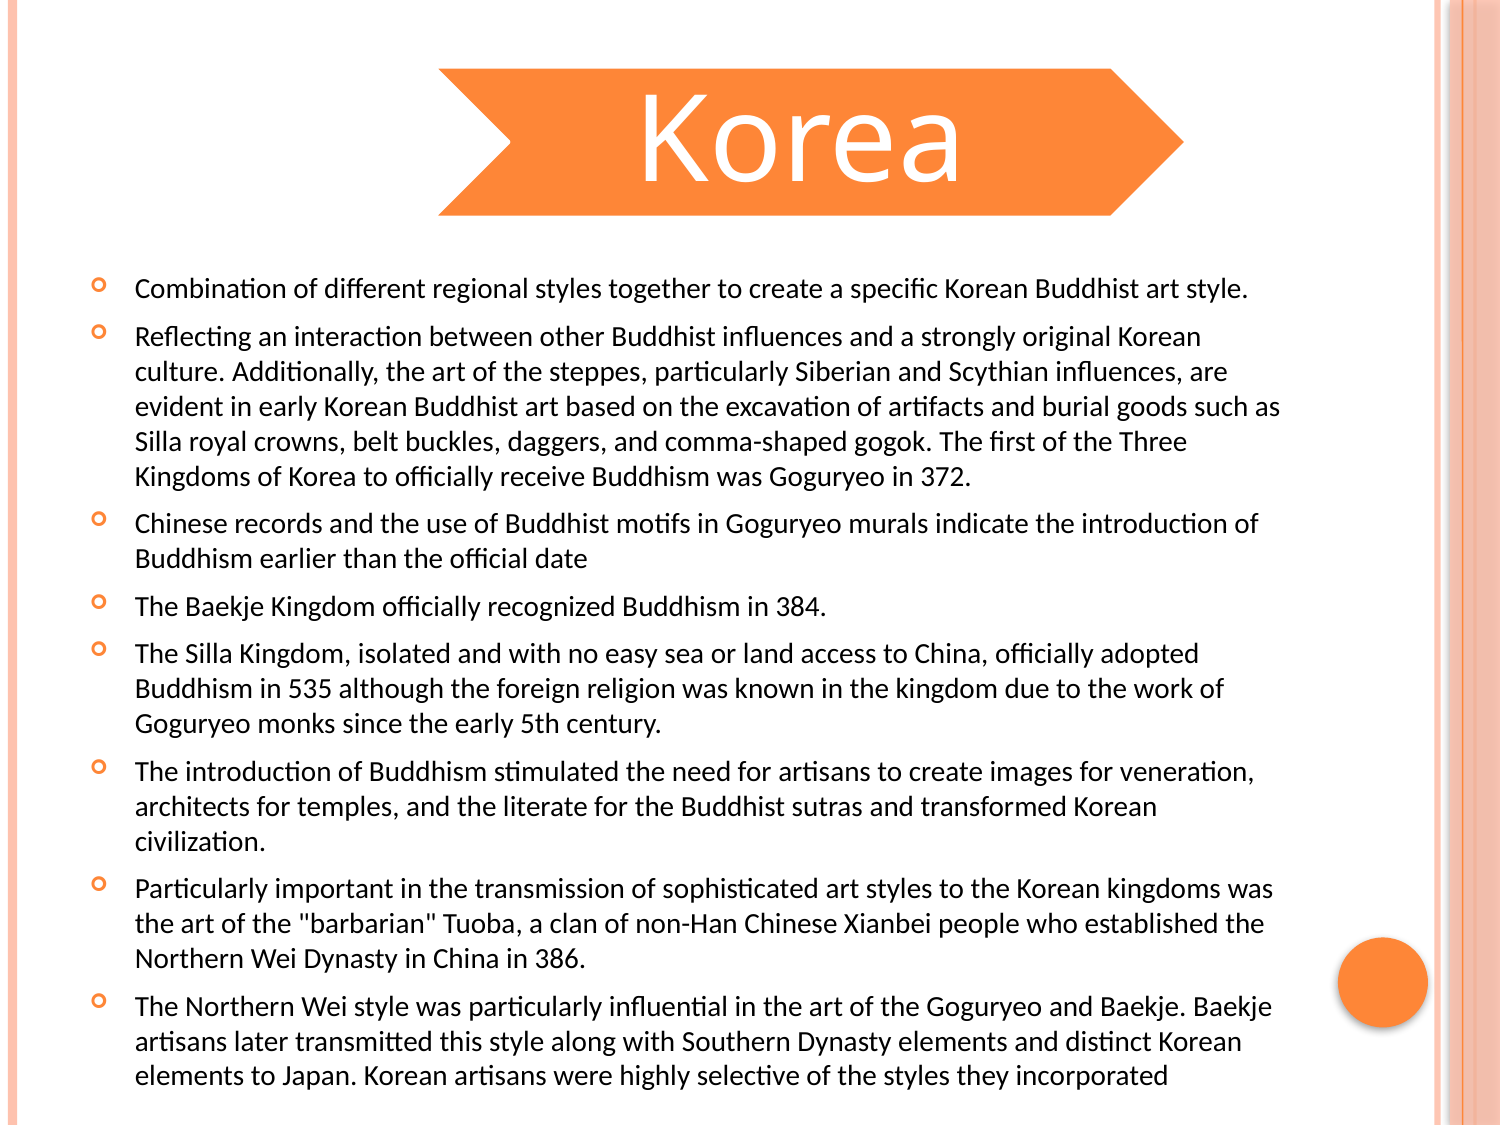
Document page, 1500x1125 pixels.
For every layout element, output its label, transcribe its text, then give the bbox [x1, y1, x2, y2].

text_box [371, 65, 1249, 219]
list Combination of different regional styles together to create a specific Korean Buddhist art style. Reflecting an interaction between other Buddhist influences and a strongly original Korean culture. Additionally, the art of the steppes, particularly Siberian and Scythian influences, are evident in early Korean Buddhist art based on the excavation of artifacts and burial goods such as Silla royal crowns, belt buckles, daggers, and comma-shaped gogok. The first of the Three Kingdoms of Korea to officially receive Buddhism was Goguryeo in 372. Chinese records and the use of Buddhist motifs in Goguryeo murals indicate the introduction of Buddhism earlier than the official date The Baekje Kingdom officially recognized Buddhism in 384. The Silla Kingdom, isolated and with no easy sea or land access to China, officially adopted Buddhism in 535 although the foreign religion was known in the kingdom due to the work of Goguryeo monks since the early 5th century. The introduction of Buddhism stimulated the need for artisans to create images for veneration, architects for temples, and the literate for the Buddhist sutras and transformed Korean civilization. Particularly important in the transmission of sophisticated art styles to the Korean kingdoms was the art of the "barbarian" Tuoba, a clan of non-Han Chinese Xianbei people who established the Northern Wei Dynasty in China in 386. The Northern Wei style was particularly influential in the art of the Goguryeo and Baekje. Baekje artisans later transmitted this style along with Southern Dynasty elements and distinct Korean elements to Japan. Korean artisans were highly selective of the styles they incorporated [75, 262, 1300, 1062]
